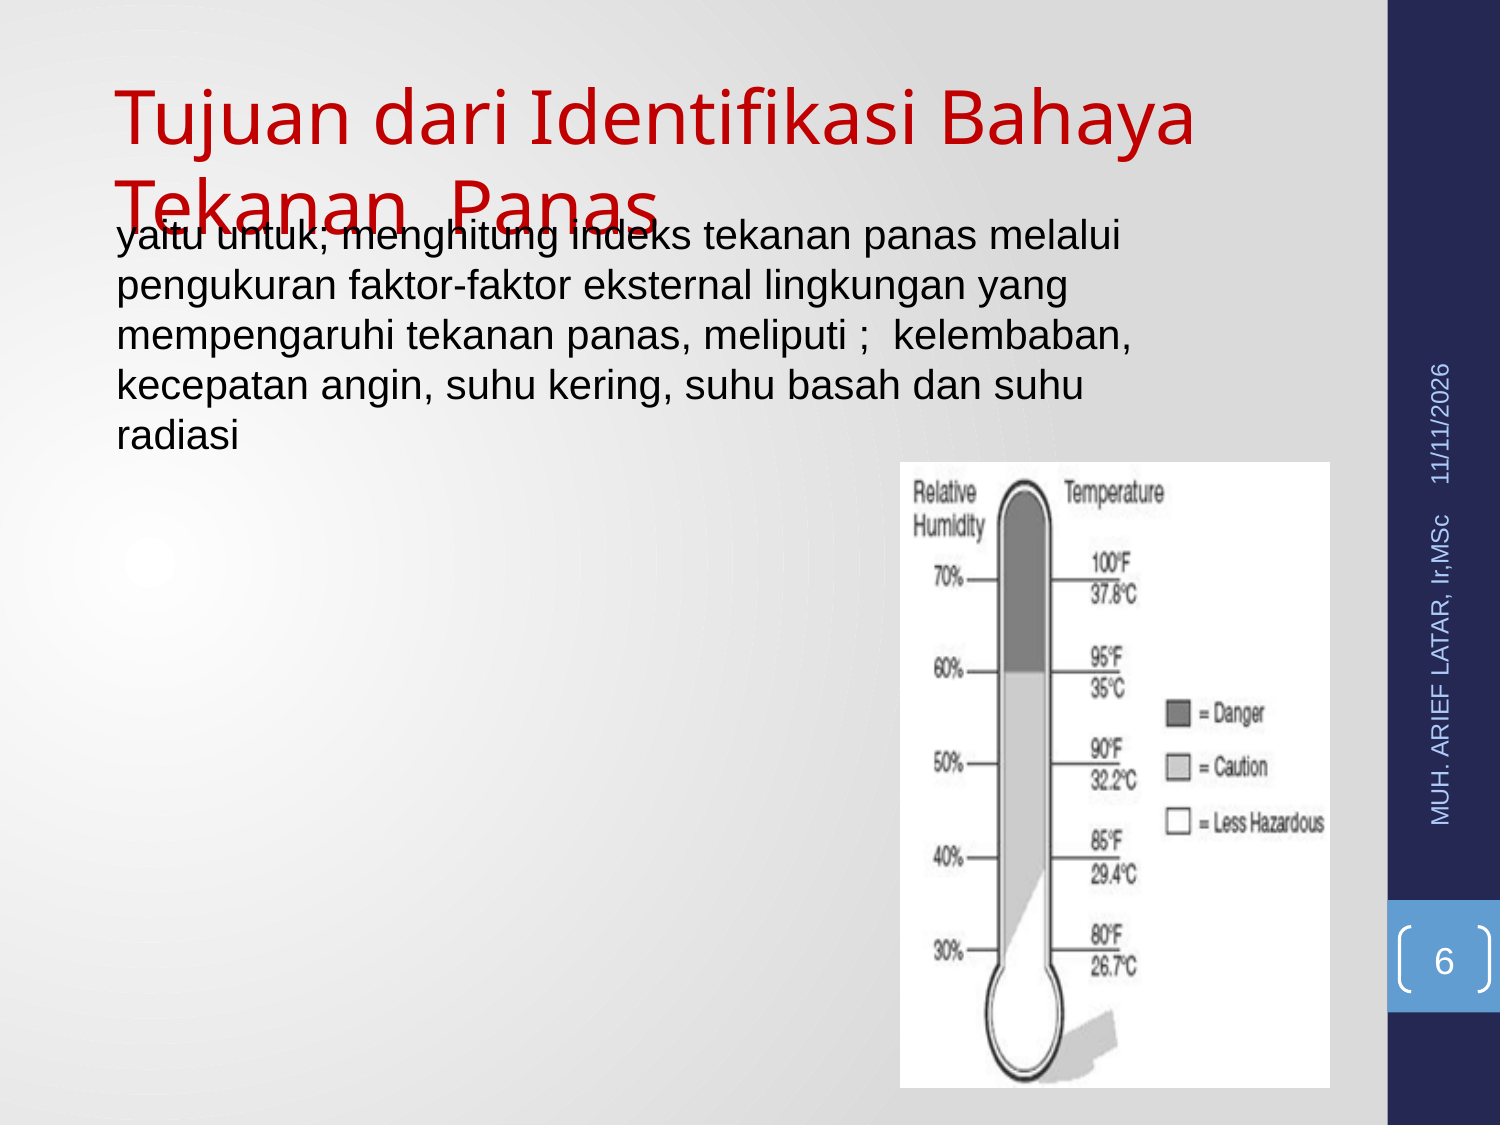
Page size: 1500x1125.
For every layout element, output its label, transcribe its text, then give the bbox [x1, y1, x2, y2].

text_box yaitu untuk; menghitung indeks tekanan panas melalui pengukuran faktor-faktor eksternal lingkungan yang mempengaruhi tekanan panas, meliputi ; kelembaban, kecepatan angin, suhu kering, suhu basah dan suhu radiasi [101, 200, 1213, 465]
text_box Tujuan dari Identifikasi Bahaya Tekanan Panas [99, 62, 1288, 258]
footer MUH. ARIEF LATAR, Ir,MSc [1408, 500, 1469, 889]
slide_number 6 [1397, 925, 1492, 994]
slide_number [1408, 100, 1469, 500]
picture [899, 461, 1331, 1088]
